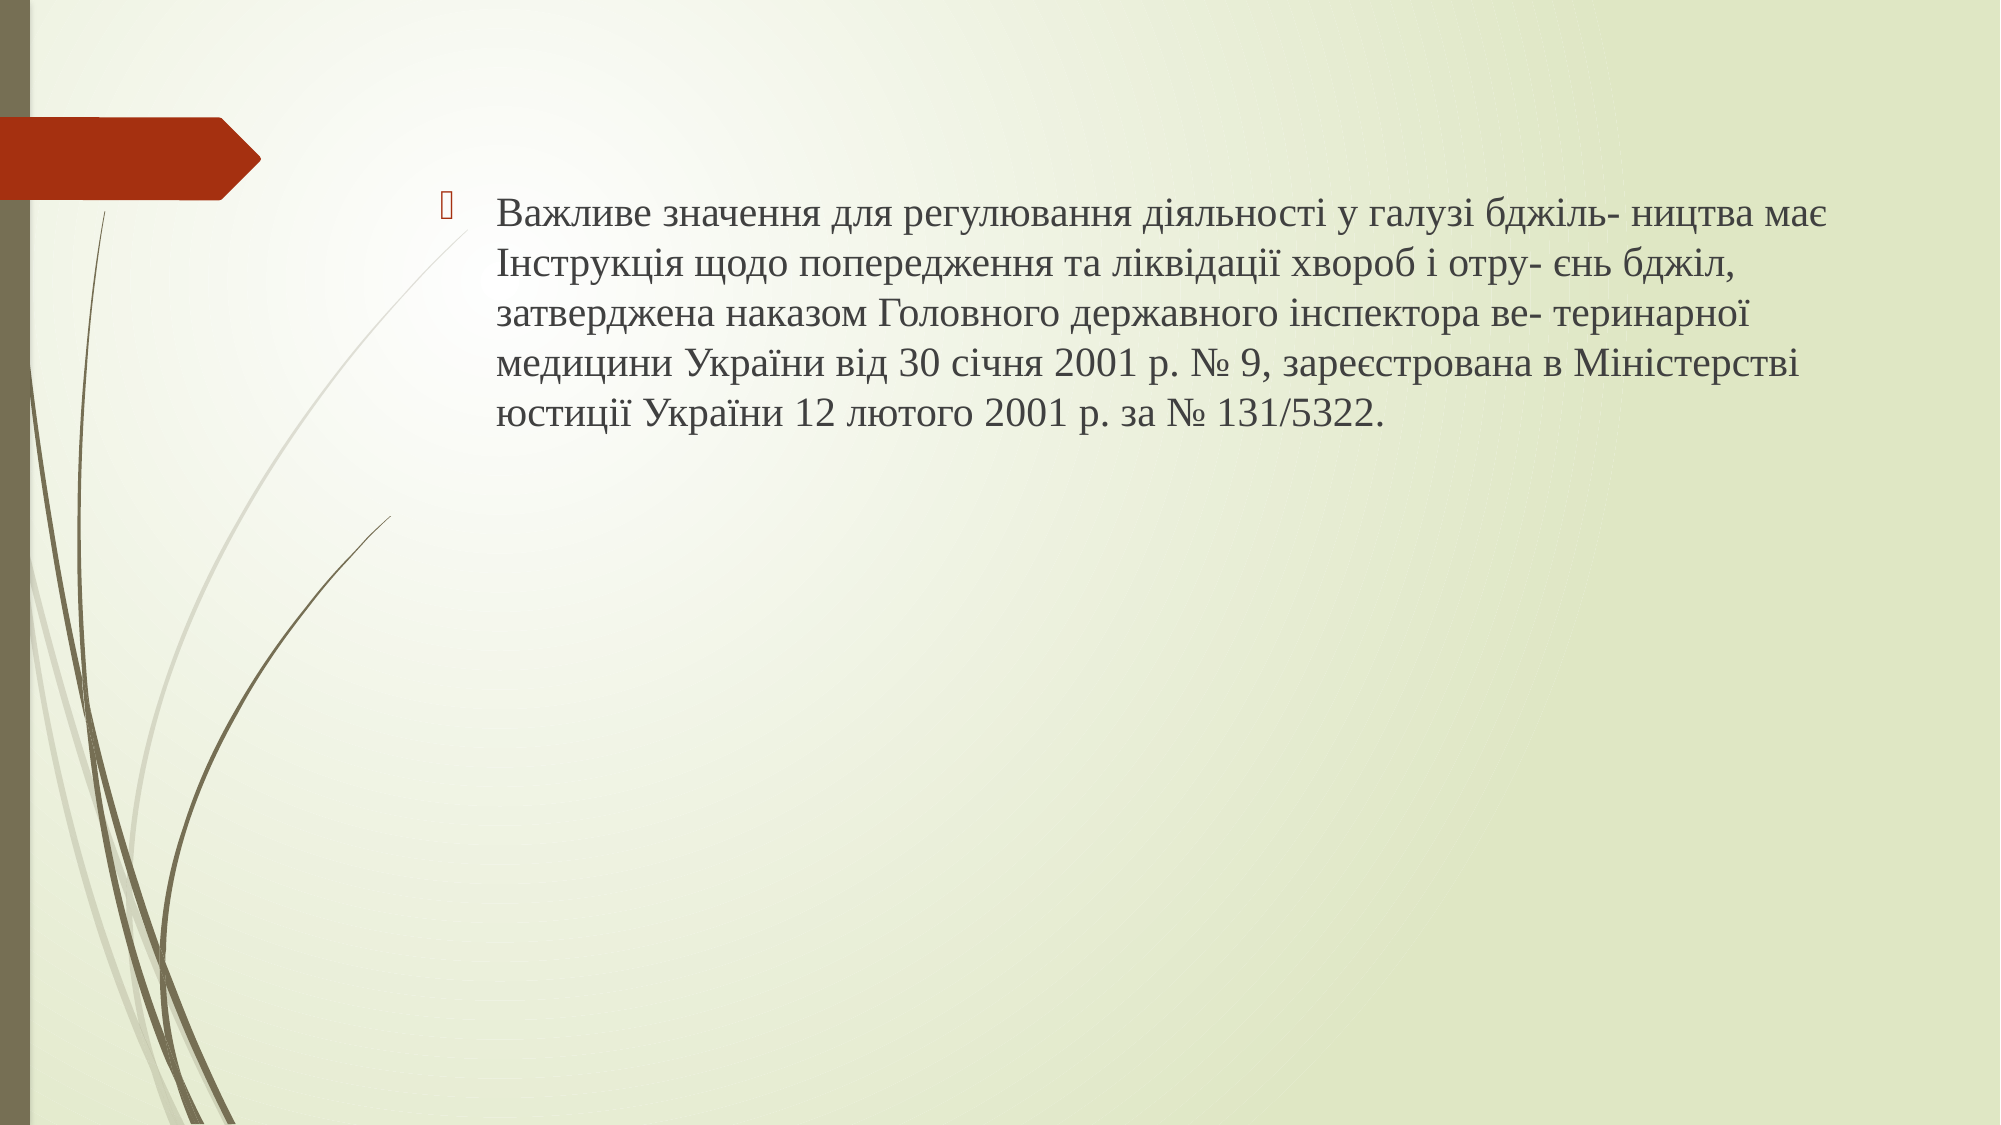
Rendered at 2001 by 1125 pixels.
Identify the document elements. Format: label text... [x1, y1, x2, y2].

list Важливе значення для регулювання діяльності у галузі бджіль- ництва має Інструкція щодо попередження та ліквідації хвороб і отру- єнь бджіл, затверджена наказом Головного державного інспектора ве- теринарної медицини України від 30 січня 2001 р. № 9, зареєстрована в Міністерстві юстиції України 12 лютого 2001 р. за № 131/5322. [424, 177, 1888, 970]
